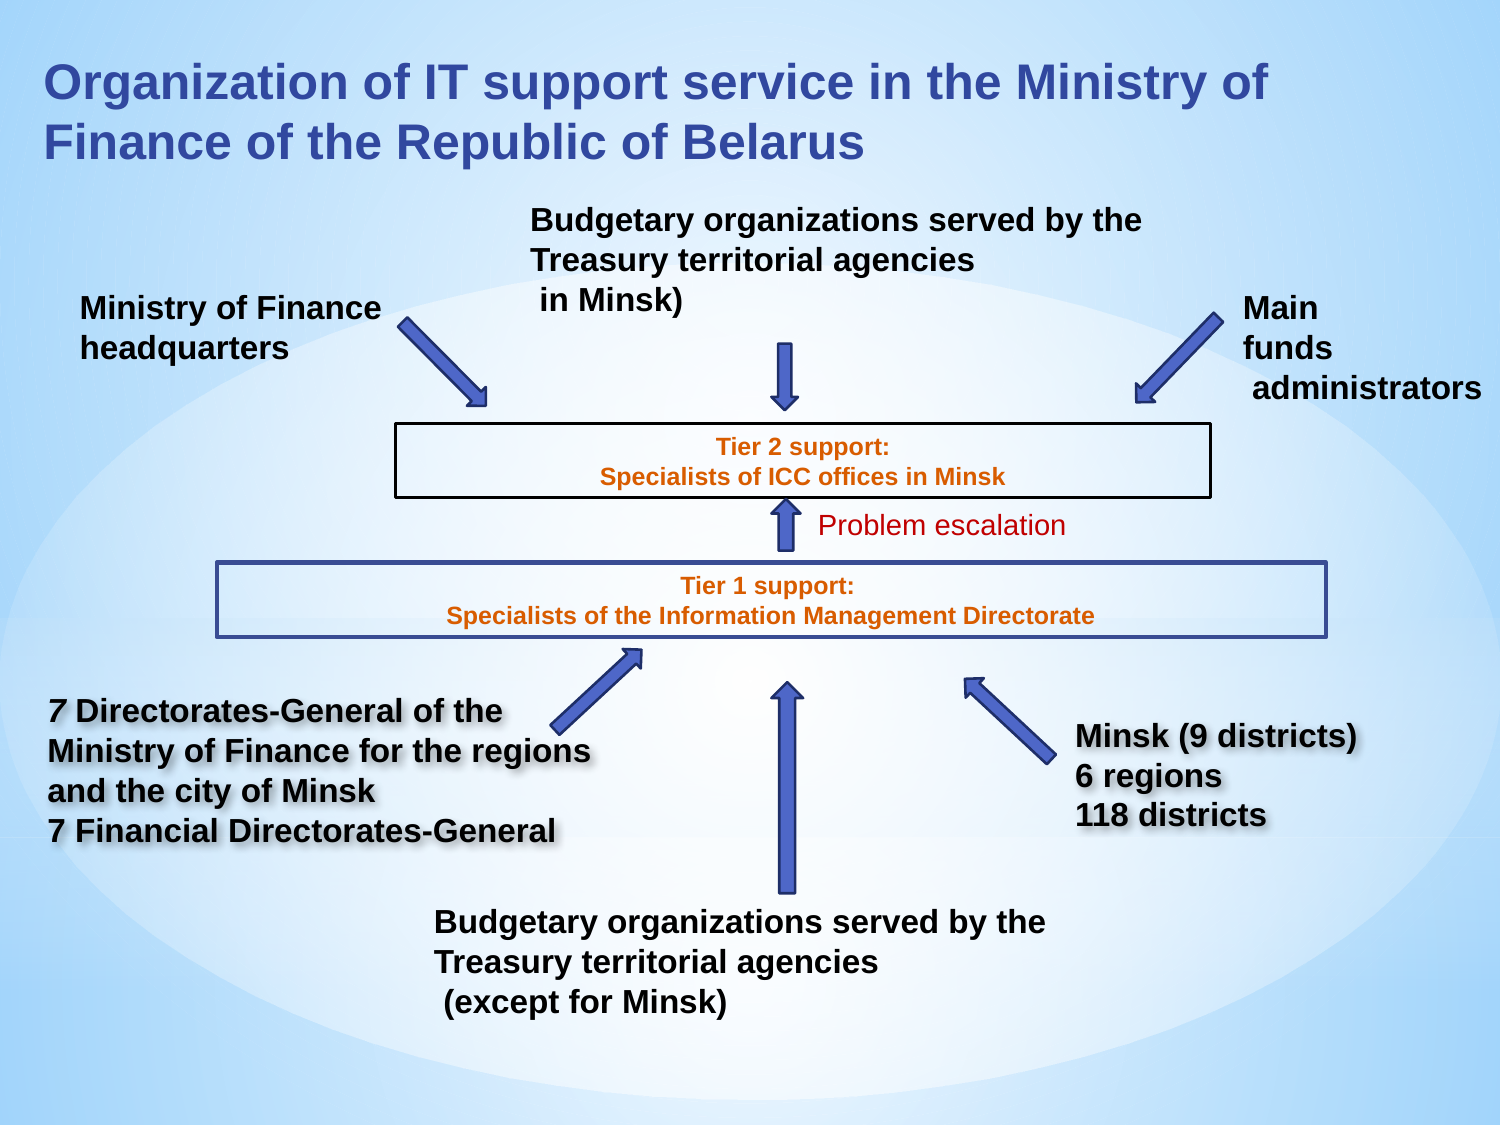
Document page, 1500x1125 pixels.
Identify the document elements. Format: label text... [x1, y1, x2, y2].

text_box Main funds administrators [1228, 278, 1498, 414]
text_box 7 Directorates-General of the Ministry of Finance for the regions and the city of Minsk 7 Financial Directorates-General [32, 682, 624, 857]
text_box [963, 676, 1057, 766]
text_box [770, 497, 802, 552]
text_box Tier 1 support: Specialists of the Information Management Directorate [216, 562, 1326, 638]
text_box Organization of IT support service in the Ministry of Finance of the Republic of Belarus [28, 42, 1446, 178]
text_box [1134, 311, 1225, 404]
text_box [770, 342, 800, 412]
text_box [549, 647, 643, 736]
text_box [770, 681, 805, 895]
text_box Budgetary organizations served by the Treasury territorial agencies in Minsk) [515, 190, 1165, 326]
text_box Problem escalation [803, 498, 1294, 549]
text_box Tier 2 support: Specialists of ICC offices in Minsk [395, 423, 1211, 498]
text_box Ministry of Finance headquarters [64, 278, 455, 374]
text_box Minsk (9 districts) 6 regions 118 districts [1060, 706, 1446, 891]
text_box Budgetary organizations served by the Treasury territorial agencies (except for Minsk) [419, 893, 1187, 1028]
text_box [396, 316, 488, 408]
